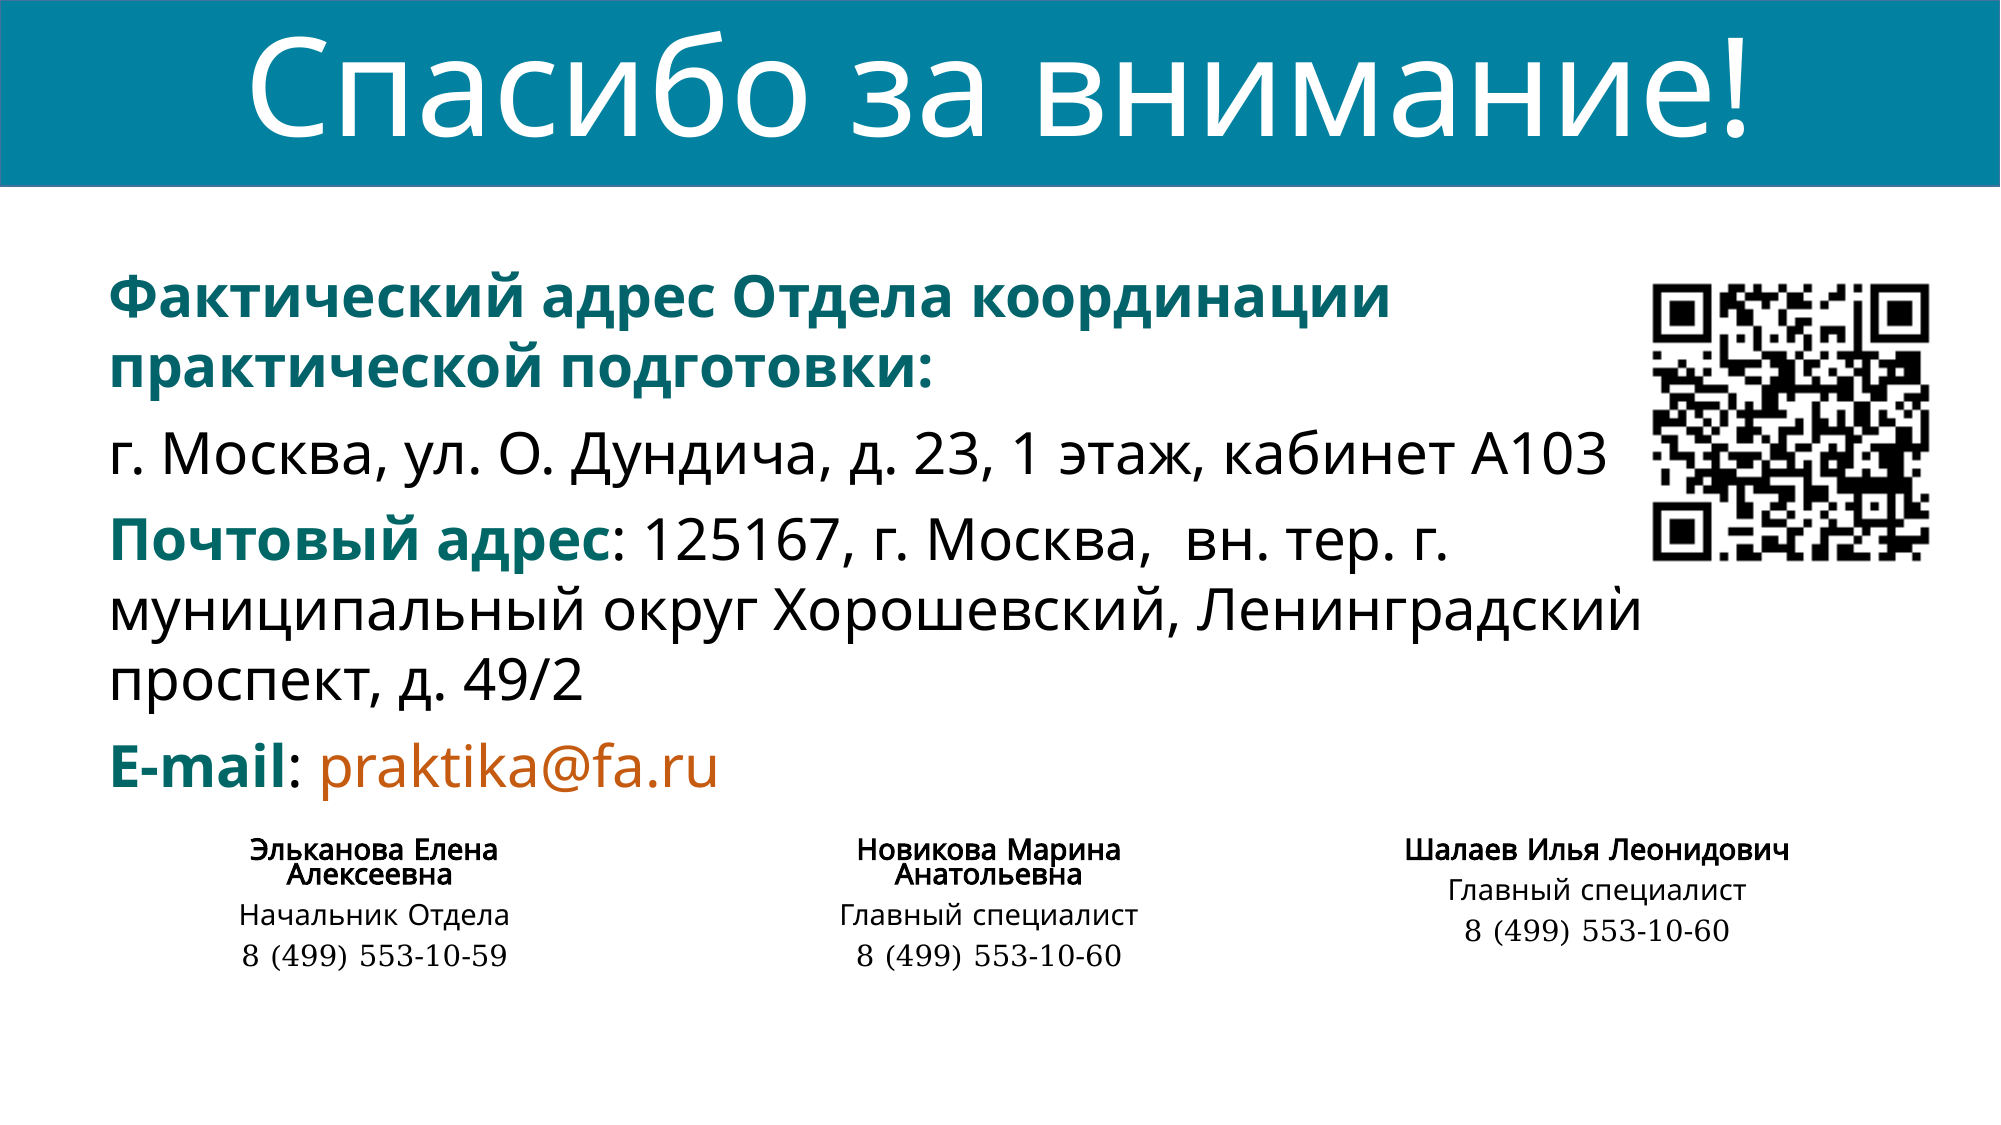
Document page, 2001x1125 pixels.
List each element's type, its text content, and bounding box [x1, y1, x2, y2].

text_box Шалаев Илья Леонидович Главный специалист 8 (499) 553-10-60 [1386, 832, 1808, 955]
title Спасибо за внимание! [0, 0, 2000, 185]
picture [1620, 251, 1963, 595]
text_box Новикова Марина Анатольевна Главный специалист 8 (499) 553-10-60 [755, 832, 1223, 979]
text_box Фактический адрес Отдела координации практической подготовки: г. Москва, ул. О. Дундича, д. 23, 1 этаж, кабинет А103 Почтовый адрес: 125167, г. Москва, вн. тер. г. муниципальный округ Хорошевский, Ленинградский проспект, д. 49/2 E-mail: praktika@fa.ru [93, 251, 1675, 807]
text_box Эльканова Елена Алексеевна Начальник Отдела 8 (499) 553-10-59 [158, 832, 592, 979]
